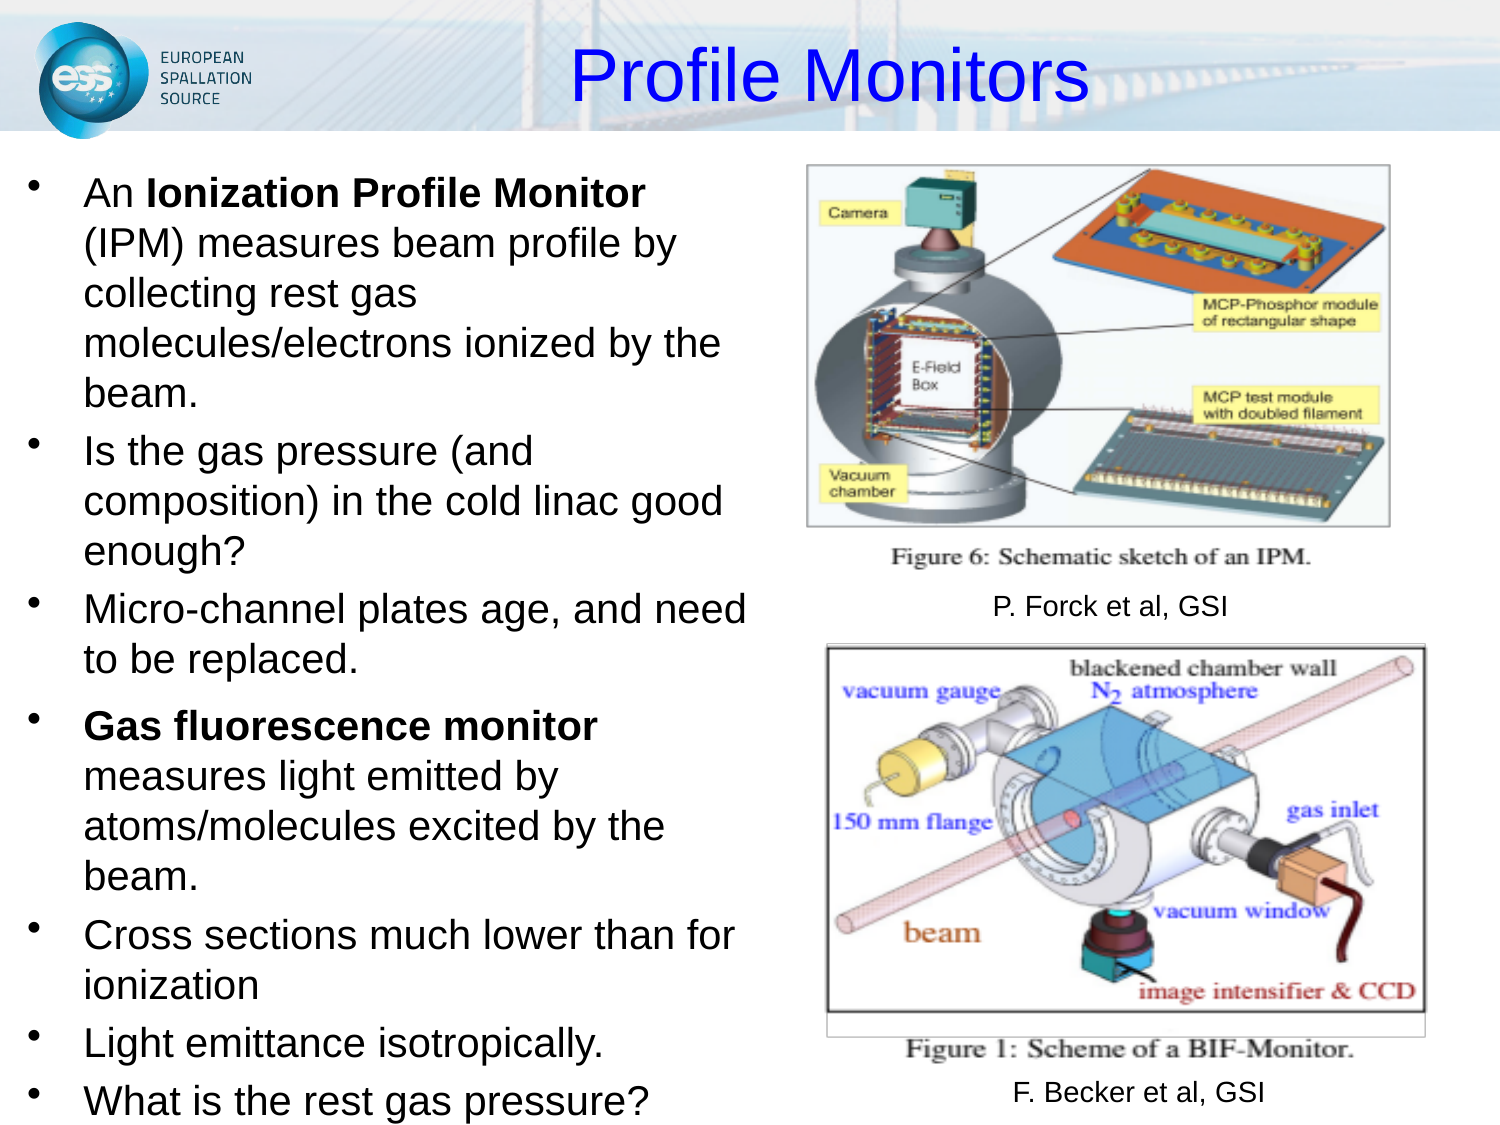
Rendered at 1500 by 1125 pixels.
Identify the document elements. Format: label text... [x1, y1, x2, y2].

list An Ionization Profile Monitor (IPM) measures beam profile by collecting rest gas molecules/electrons ionized by the beam. Is the gas pressure (and composition) in the cold linac good enough? Micro-channel plates age, and need to be replaced. [16, 159, 767, 641]
title Profile Monitors [261, 21, 1399, 122]
text_box Gas fluorescence monitor measures light emitted by atoms/molecules excited by the beam. Cross sections much lower than for ionization Light emittance isotropically. What is the rest gas pressure? [16, 693, 750, 1092]
picture [0, 0, 1500, 139]
text_box P. Forck et al, GSI [977, 590, 1244, 630]
text_box F. Becker et al, GSI [998, 1083, 1281, 1116]
picture [799, 157, 1399, 581]
picture [815, 639, 1429, 1075]
